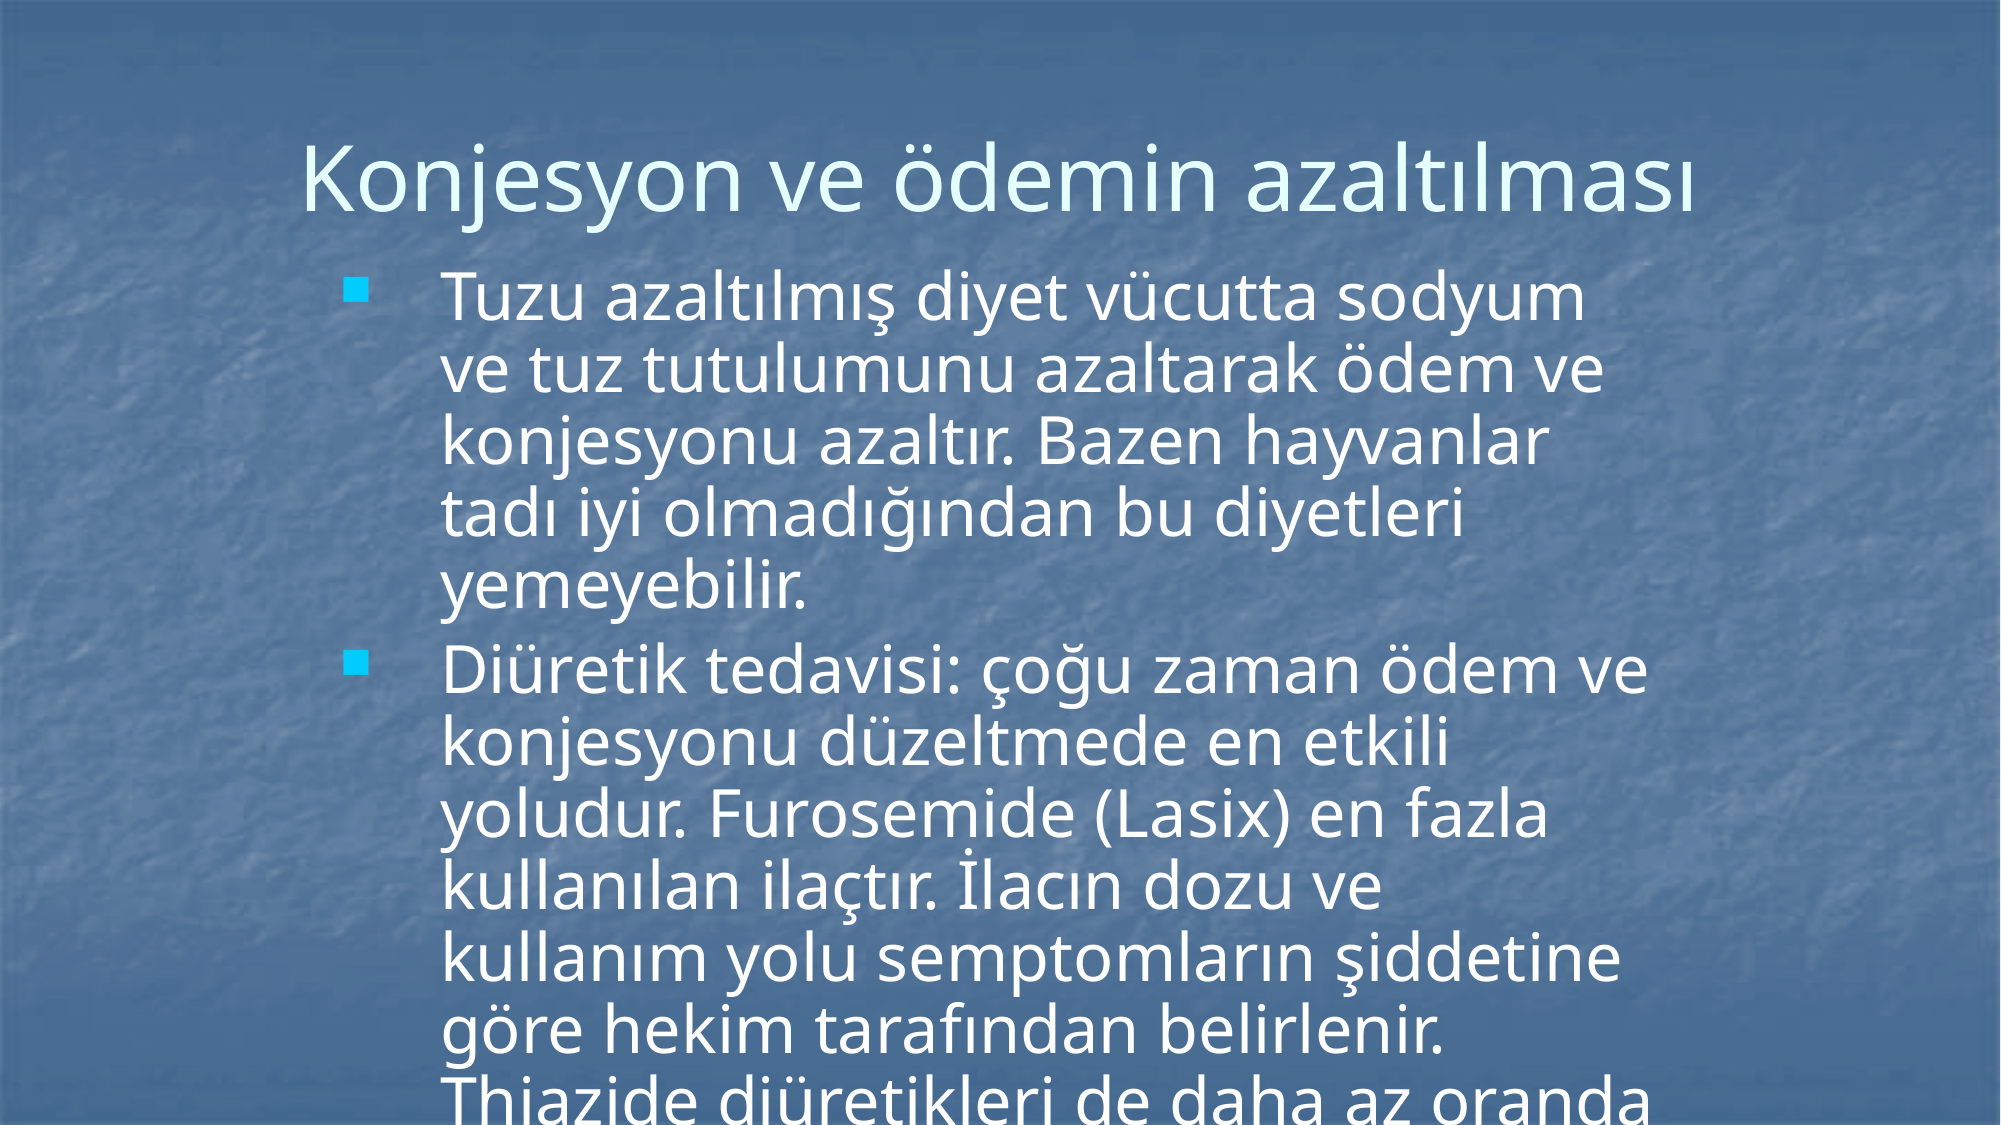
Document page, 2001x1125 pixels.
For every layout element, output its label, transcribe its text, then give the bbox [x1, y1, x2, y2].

title Konjesyon ve ödemin azaltılması [99, 62, 1900, 288]
list Tuzu azaltılmış diyet vücutta sodyum ve tuz tutulumunu azaltarak ödem ve konjesyonu azaltır. Bazen hayvanlar tadı iyi olmadığından bu diyetleri yemeyebilir. Diüretik tedavisi: çoğu zaman ödem ve konjesyonu düzeltmede en etkili yoludur. Furosemide (Lasix) en fazla kullanılan ilaçtır. İlacın dozu ve kullanım yolu semptomların şiddetine göre hekim tarafından belirlenir. Thiazide diüretikleri de daha az oranda kullanılmaktadır. [324, 255, 1675, 1125]
